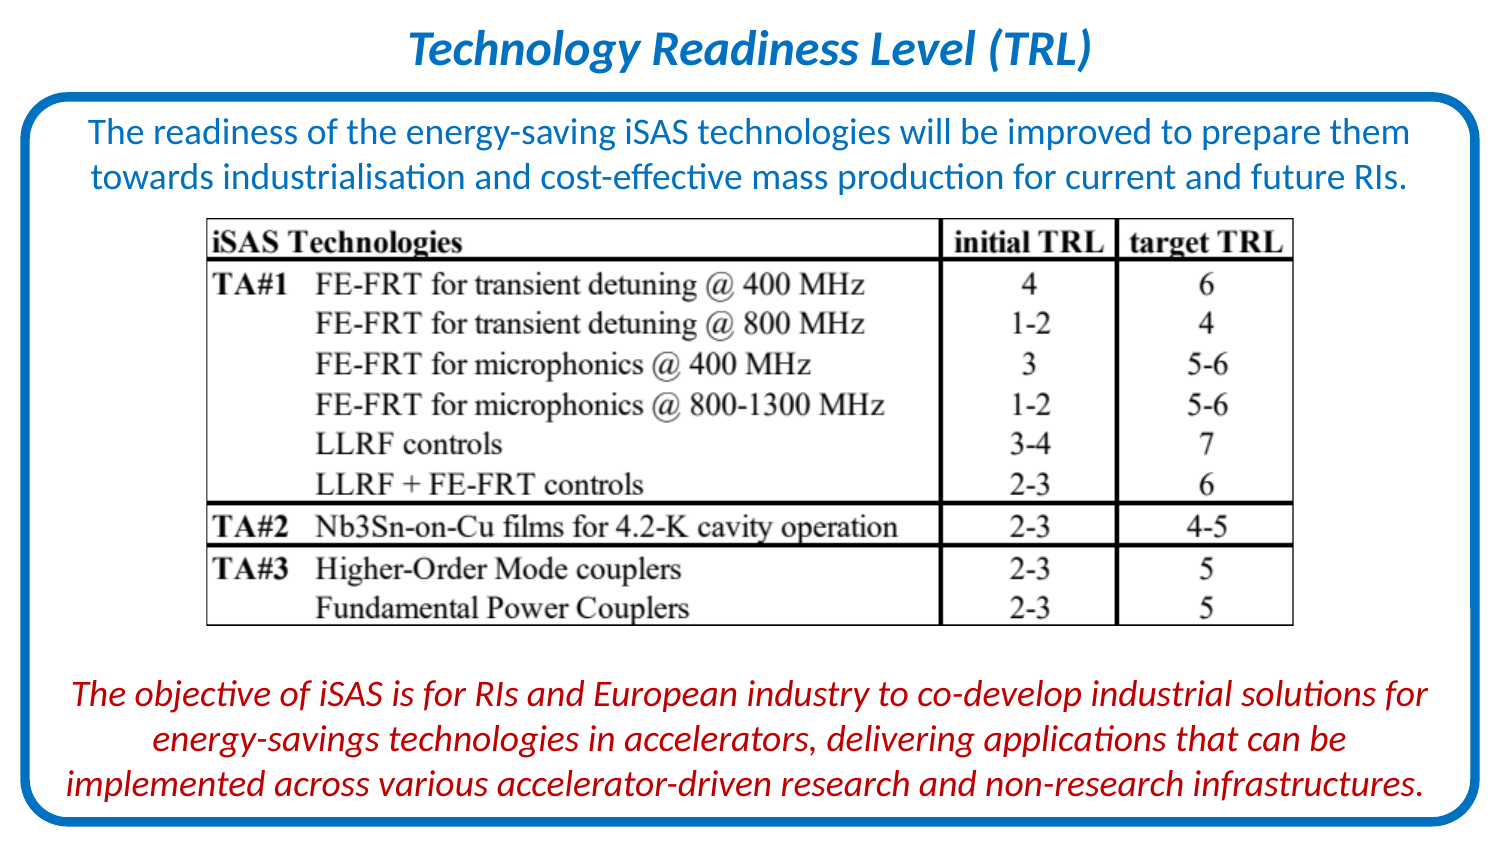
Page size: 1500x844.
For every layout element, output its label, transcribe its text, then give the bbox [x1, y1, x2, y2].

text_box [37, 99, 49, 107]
text_box Technology Readiness Level (TRL) [24, 8, 1475, 130]
picture [206, 218, 1294, 626]
text_box [23, 95, 1476, 823]
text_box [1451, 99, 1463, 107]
